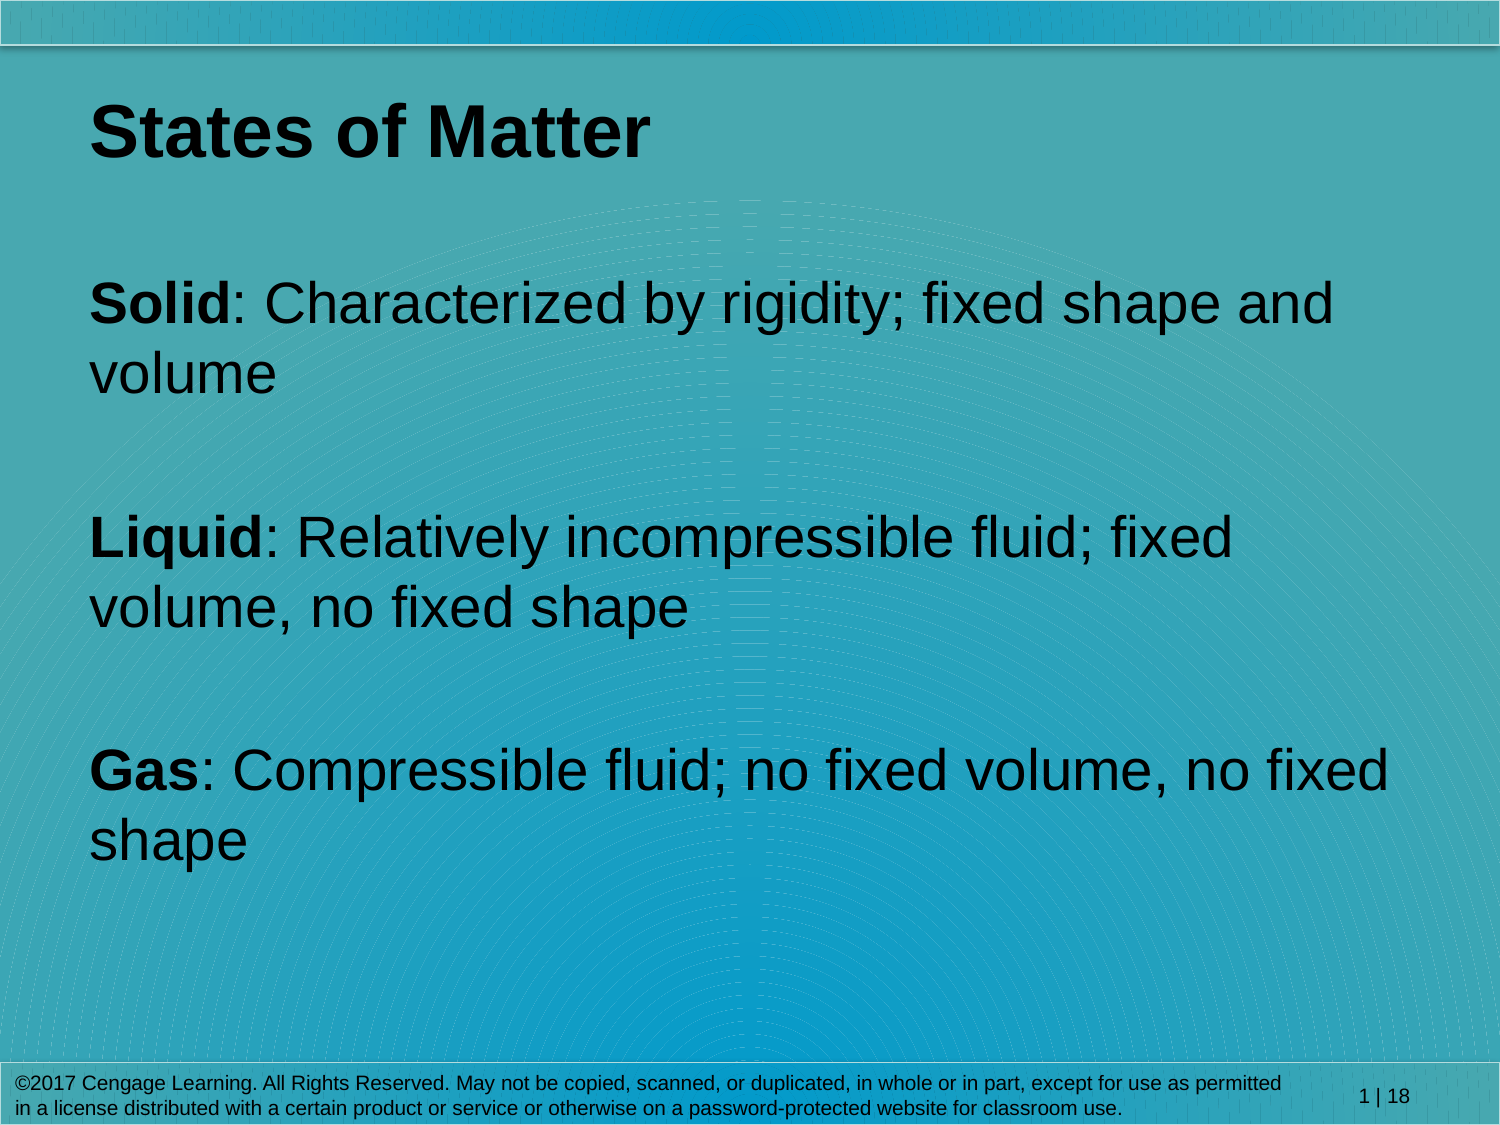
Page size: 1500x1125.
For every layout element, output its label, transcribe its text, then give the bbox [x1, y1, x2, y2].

text_box States of Matter Solid: Characterized by rigidity; fixed shape and volume Liquid: Relatively incompressible fluid; fixed volume, no fixed shape Gas: Compressible fluid; no fixed volume, no fixed shape [74, 74, 1425, 1050]
footer ©2017 Cengage Learning. All Rights Reserved. May not be copied, scanned, or duplicated, in whole or in part, except for use as permitted in a license distributed with a certain product or service or otherwise on a password-protected website for classroom use. [0, 1062, 1313, 1100]
slide_number 1 | 18 [1074, 1074, 1425, 1116]
